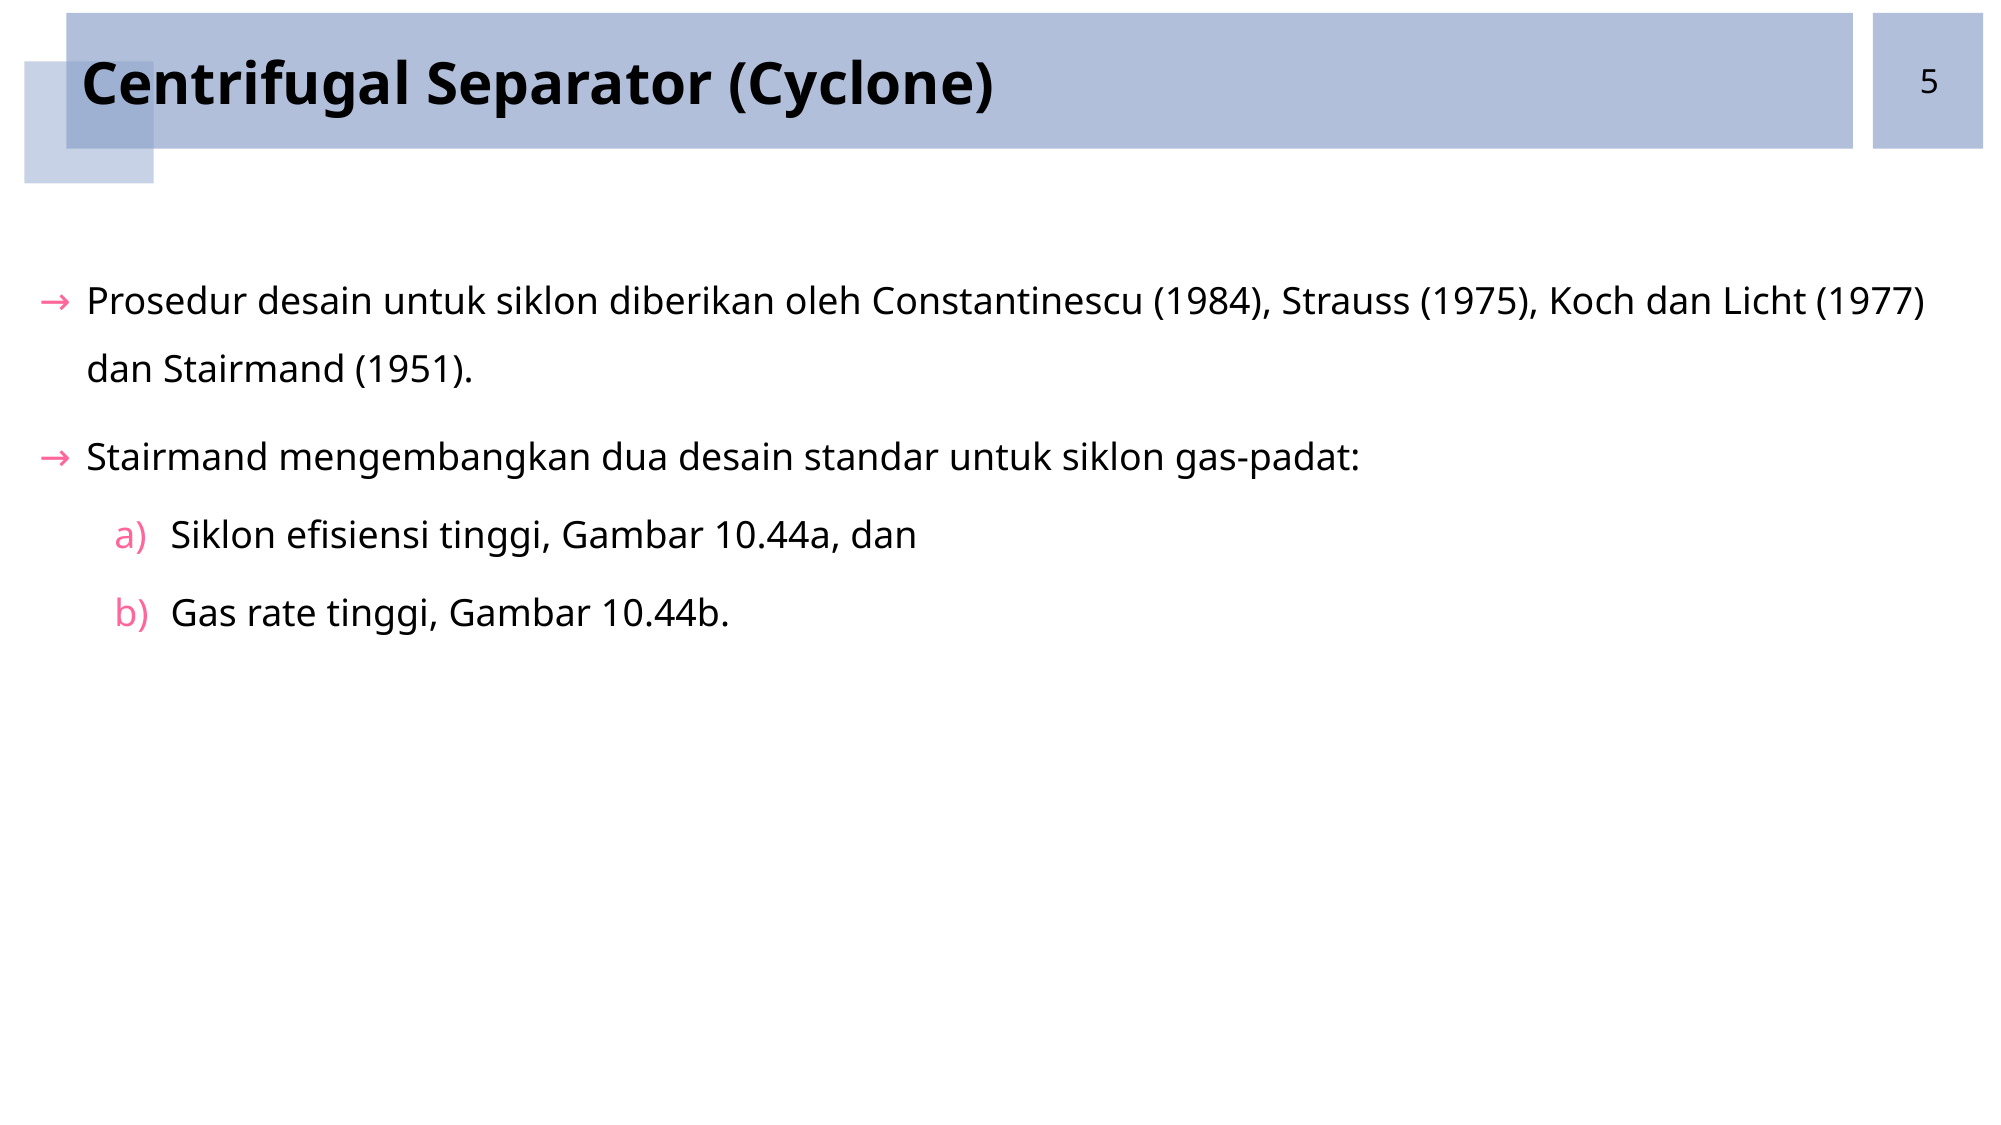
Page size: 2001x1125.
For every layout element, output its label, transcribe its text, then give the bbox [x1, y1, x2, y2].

slide_number 5 [1875, 53, 1984, 113]
text_box [23, 60, 155, 185]
text_box Centrifugal Separator (Cyclone) [65, 12, 1854, 150]
list Prosedur desain untuk siklon diberikan oleh Constantinescu (1984), Strauss (1975), Koch dan Licht (1977) dan Stairmand (1951). Stairmand mengembangkan dua desain standar untuk siklon gas-padat: Siklon efisiensi tinggi, Gambar 10.44a, dan Gas rate tinggi, Gambar 10.44b. [24, 247, 1984, 900]
text_box [1872, 12, 1984, 150]
